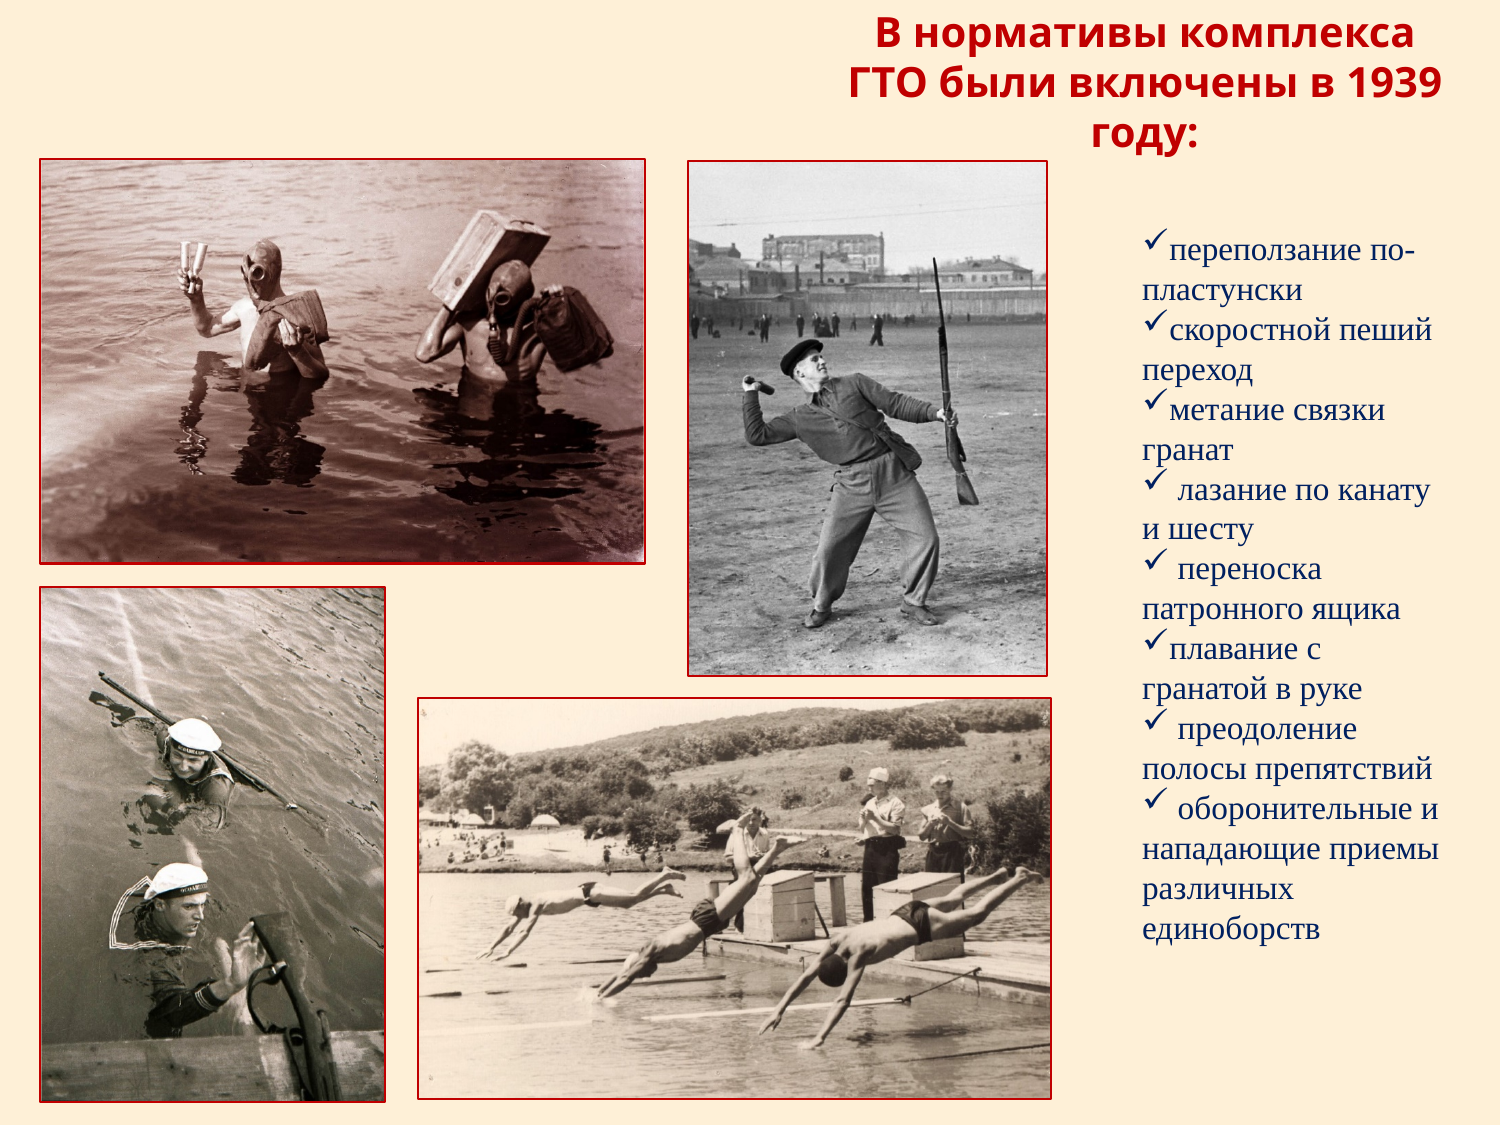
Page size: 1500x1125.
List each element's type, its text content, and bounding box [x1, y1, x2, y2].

text_box переползание по-пластунски скоростной пеший переход метание связки гранат лазание по канату и шесту переноска патронного ящика плавание с гранатой в руке преодоление полосы препятствий оборонительные и нападающие приемы различных единоборств [1127, 219, 1470, 954]
picture [688, 161, 1047, 676]
title В нормативы комплекса ГТО были включены в 1939 году: [820, 16, 1470, 147]
picture [41, 159, 644, 563]
picture [41, 588, 385, 1102]
picture [418, 698, 1051, 1099]
